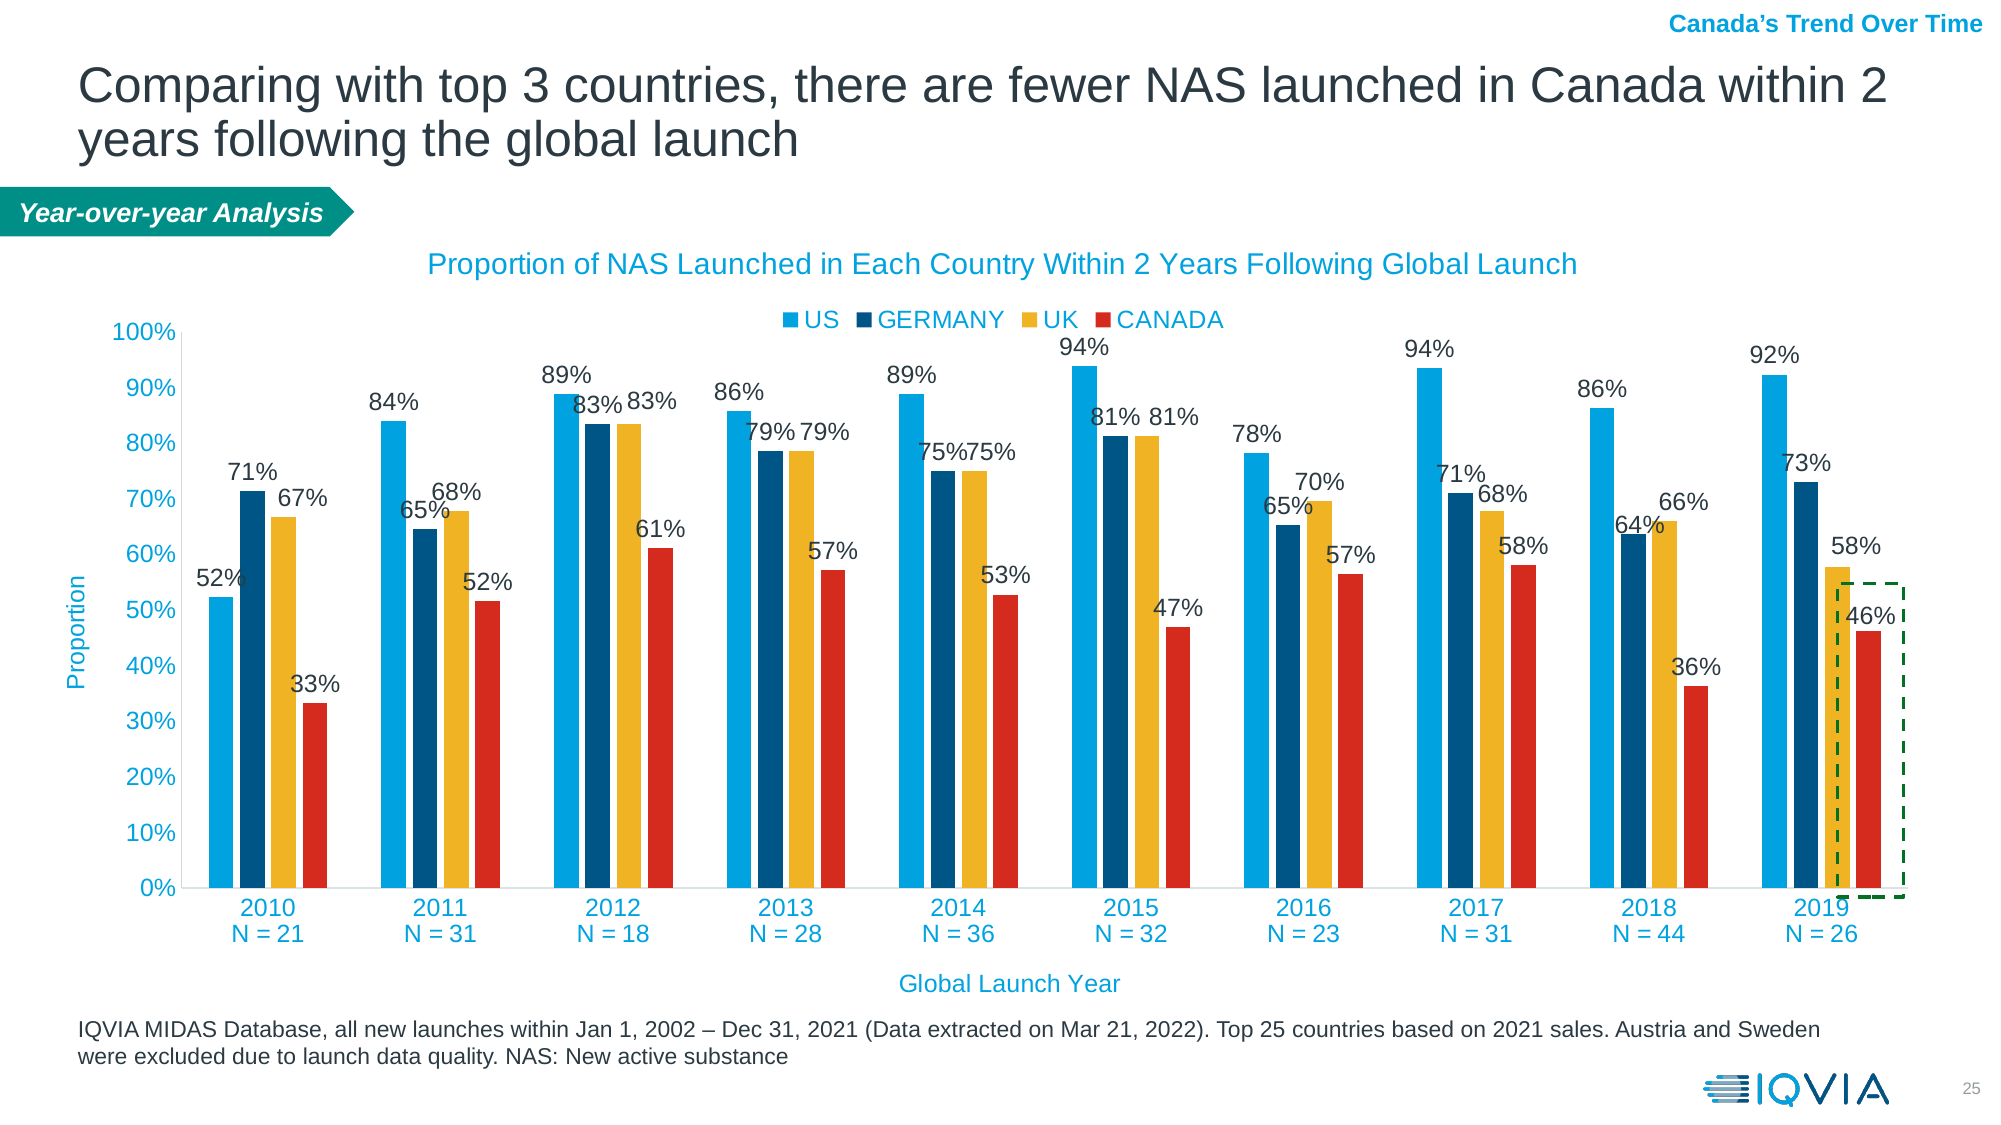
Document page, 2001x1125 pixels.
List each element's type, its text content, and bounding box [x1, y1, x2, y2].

picture [1793, 1072, 1890, 1108]
chart [54, 215, 1953, 1008]
text_box Canada’s Trend Over Time [1653, 0, 1999, 45]
text_box Year-over-year Analysis [0, 186, 355, 237]
text_box IQVIA MIDAS Database, all new launches within Jan 1, 2002 – Dec 31, 2021 (Data extracted on Mar 21, 2022). Top 25 countries based on 2021 sales. Austria and Sweden were excluded due to launch data quality. NAS: New active substance [63, 1008, 1860, 1077]
picture [1702, 1077, 1789, 1108]
title Comparing with top 3 countries, there are fewer NAS launched in Canada within 2 years following the global launch [63, 48, 1924, 175]
picture [1773, 1078, 1795, 1100]
